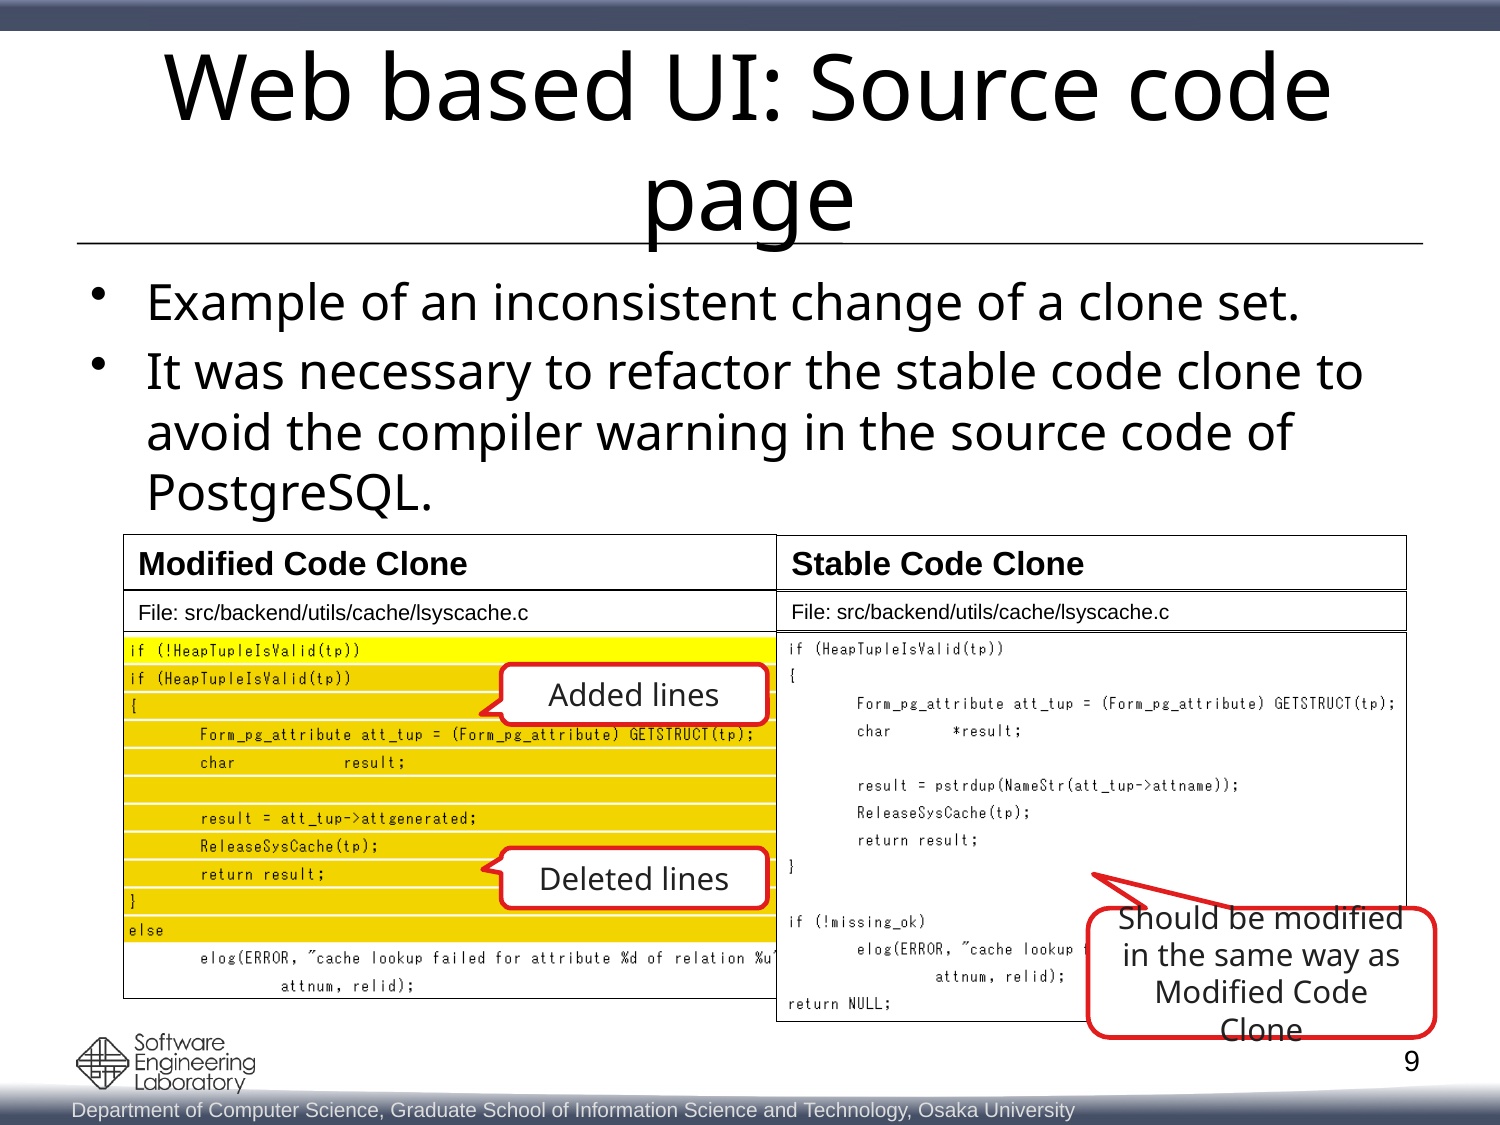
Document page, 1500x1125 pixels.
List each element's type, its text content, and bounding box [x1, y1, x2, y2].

slide_number 9 [1246, 1034, 1436, 1083]
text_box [776, 534, 1407, 1023]
text_box Should be modified in the same way as Modified Code Clone [1090, 906, 1438, 1040]
title Web based UI: Source code page [45, 44, 1454, 233]
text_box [123, 534, 778, 1000]
picture [0, 1033, 1500, 1125]
list Example of an inconsistent change of a clone set. It was necessary to refactor the stable code clone to avoid the compiler warning in the source code of PostgreSQL. [74, 262, 1463, 505]
picture [0, 0, 1500, 31]
